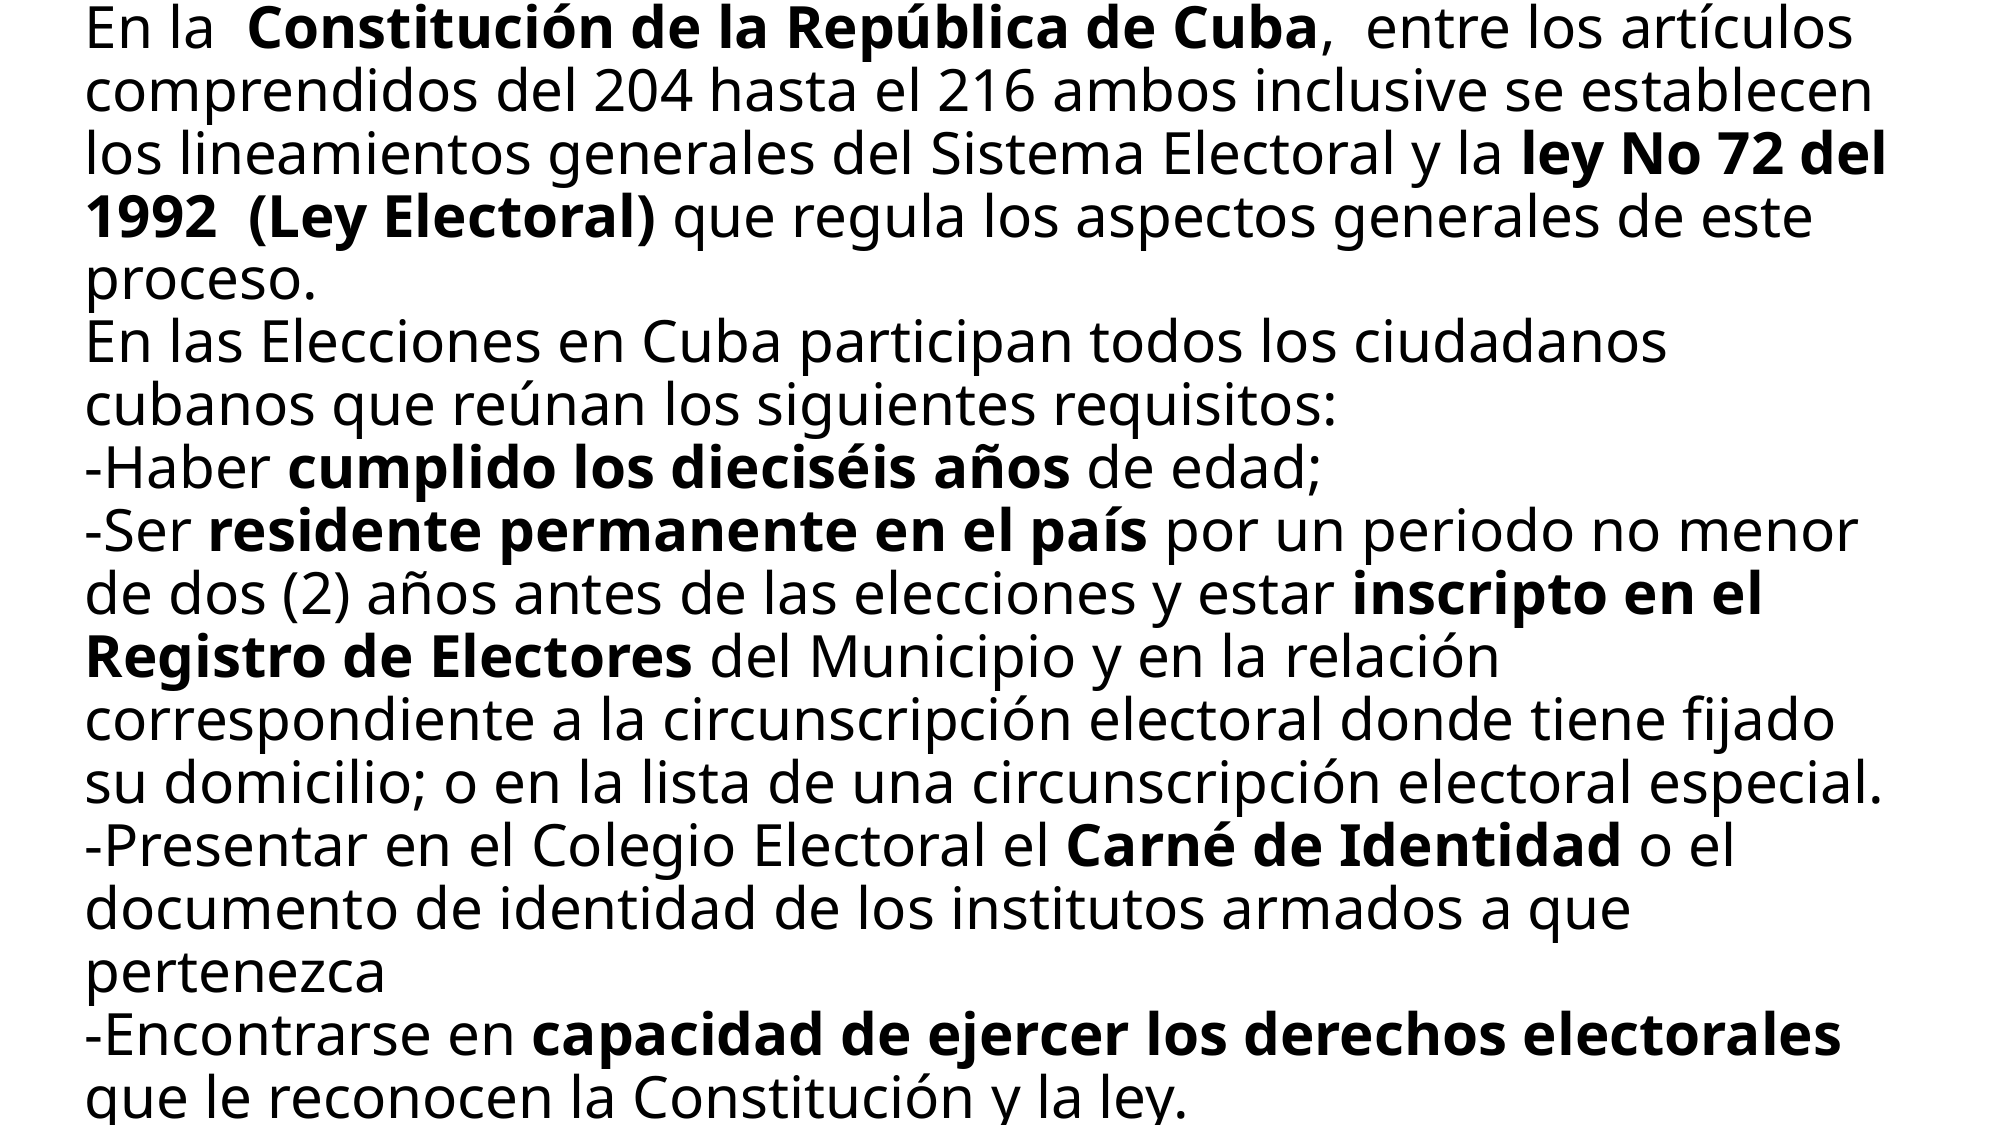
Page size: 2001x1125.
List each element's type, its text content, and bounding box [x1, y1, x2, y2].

title En la Constitución de la República de Cuba, entre los artículos comprendidos del 204 hasta el 216 ambos inclusive se establecen los lineamientos generales del Sistema Electoral y la ley No 72 del 1992 (Ley Electoral) que regula los aspectos generales de este proceso. En las Elecciones en Cuba participan todos los ciudadanos cubanos que reúnan los siguientes requisitos: -Haber cumplido los dieciséis años de edad; -Ser residente permanente en el país por un periodo no menor de dos (2) años antes de las elecciones y estar inscripto en el Registro de Electores del Municipio y en la relación correspondiente a la circunscripción electoral donde tiene fijado su domicilio; o en la lista de una circunscripción electoral especial. -Presentar en el Colegio Electoral el Carné de Identidad o el documento de identidad de los institutos armados a que pertenezca -Encontrarse en capacidad de ejercer los derechos electorales que le reconocen la Constitución y la ley. [69, 59, 1923, 1069]
